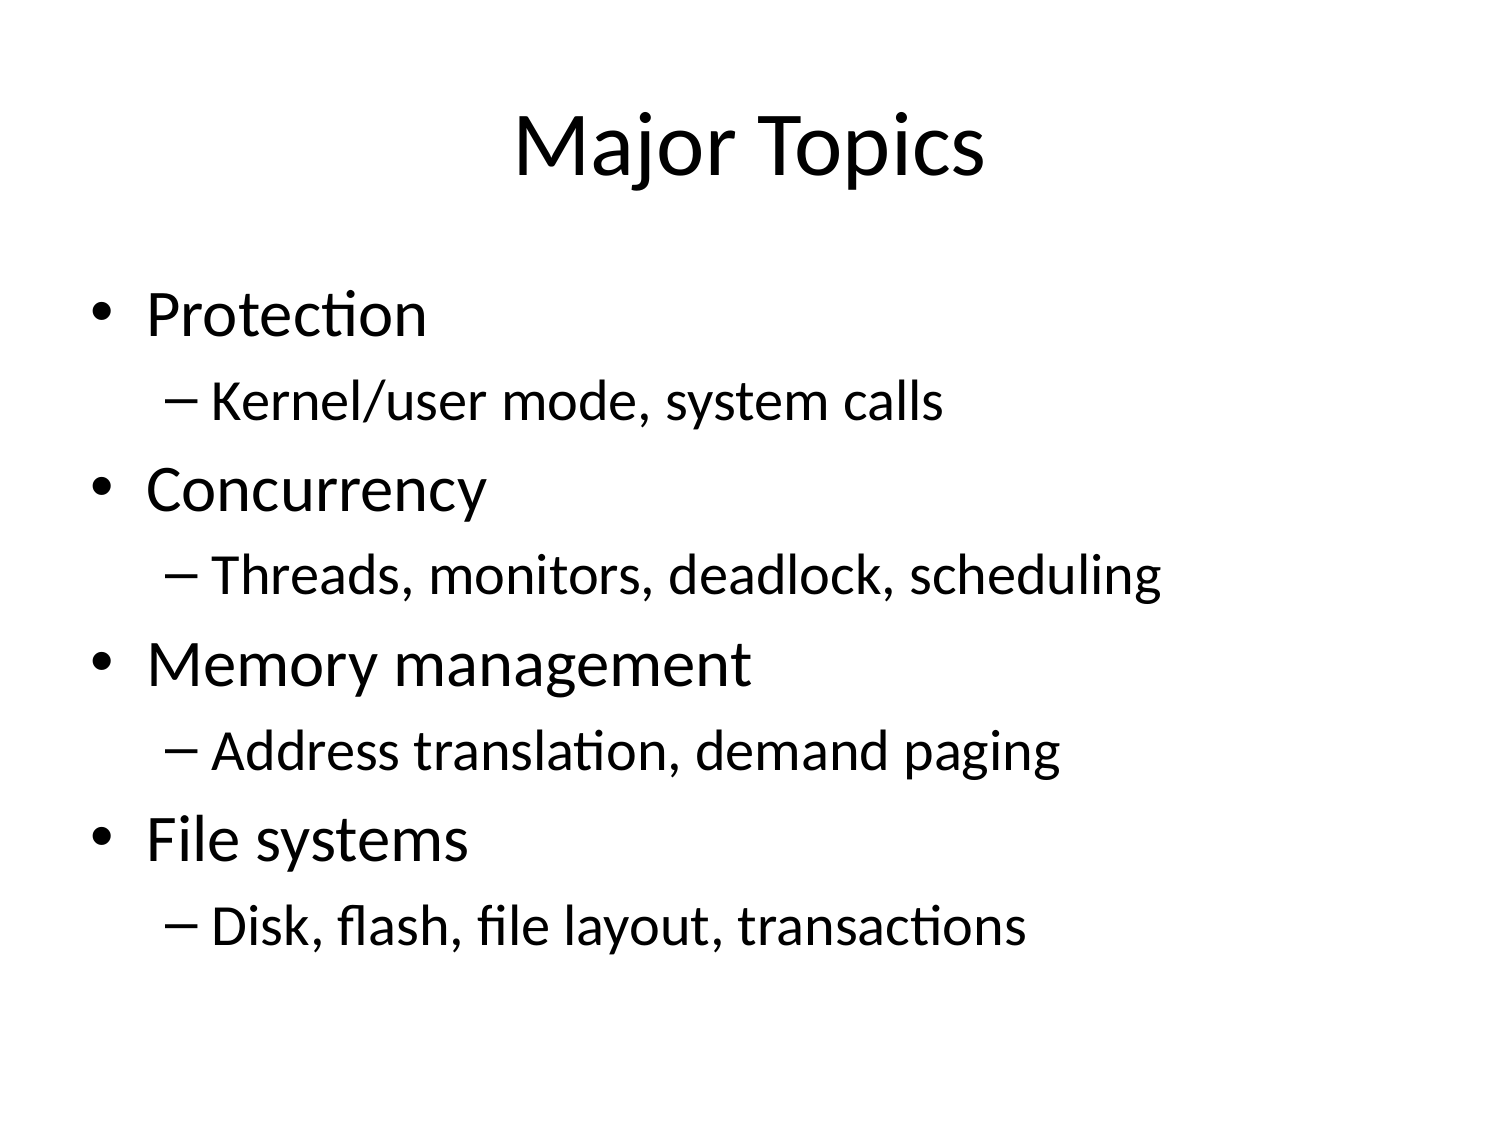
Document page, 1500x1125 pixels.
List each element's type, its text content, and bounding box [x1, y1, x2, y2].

list Protection Kernel/user mode, system calls Concurrency Threads, monitors, deadlock, scheduling Memory management Address translation, demand paging File systems Disk, flash, file layout, transactions [75, 262, 1425, 1005]
title Major Topics [75, 45, 1425, 233]
